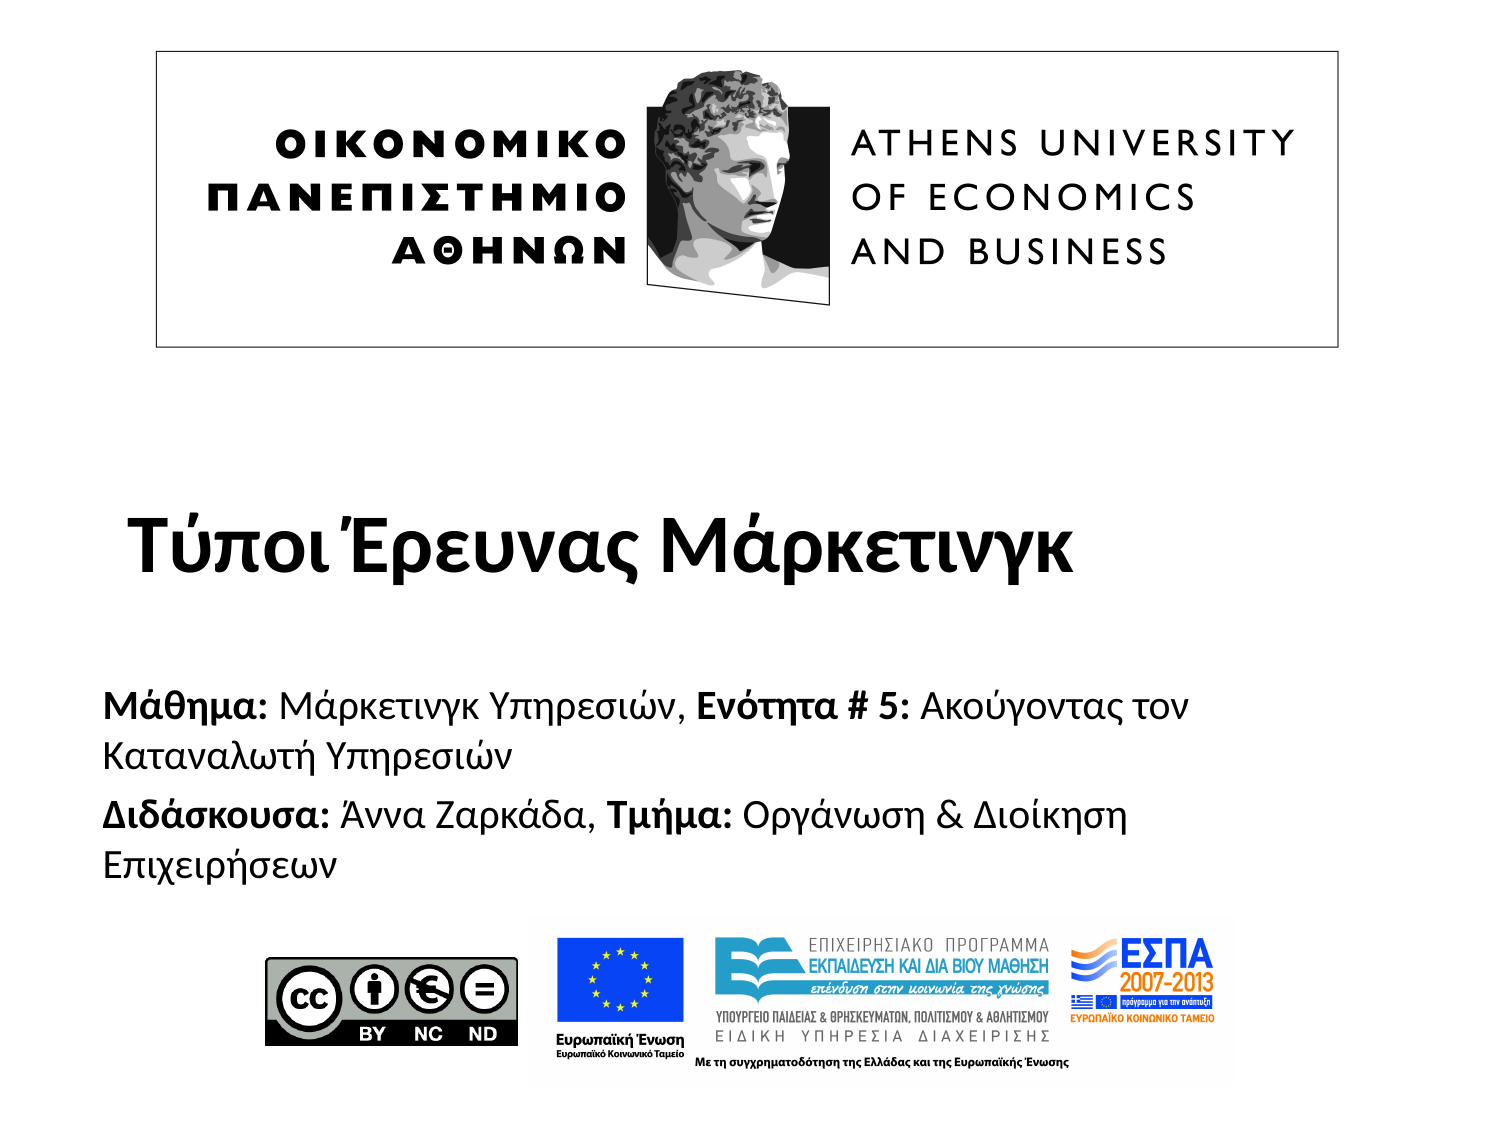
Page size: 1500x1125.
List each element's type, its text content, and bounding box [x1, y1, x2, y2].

list Μάθημα: Μάρκετινγκ Υπηρεσιών, Ενότητα # 5: Ακούγοντας τον Καταναλωτή Υπηρεσιών Διδάσκουσα: Άννα Ζαρκάδα, Τμήμα: Οργάνωση & Διοίκηση Επιχειρήσεων [87, 706, 1388, 953]
picture [528, 916, 1237, 1086]
picture [147, 42, 1347, 356]
picture [265, 957, 518, 1046]
title Τύποι Έρευνας Μάρκετινγκ [112, 481, 1388, 706]
